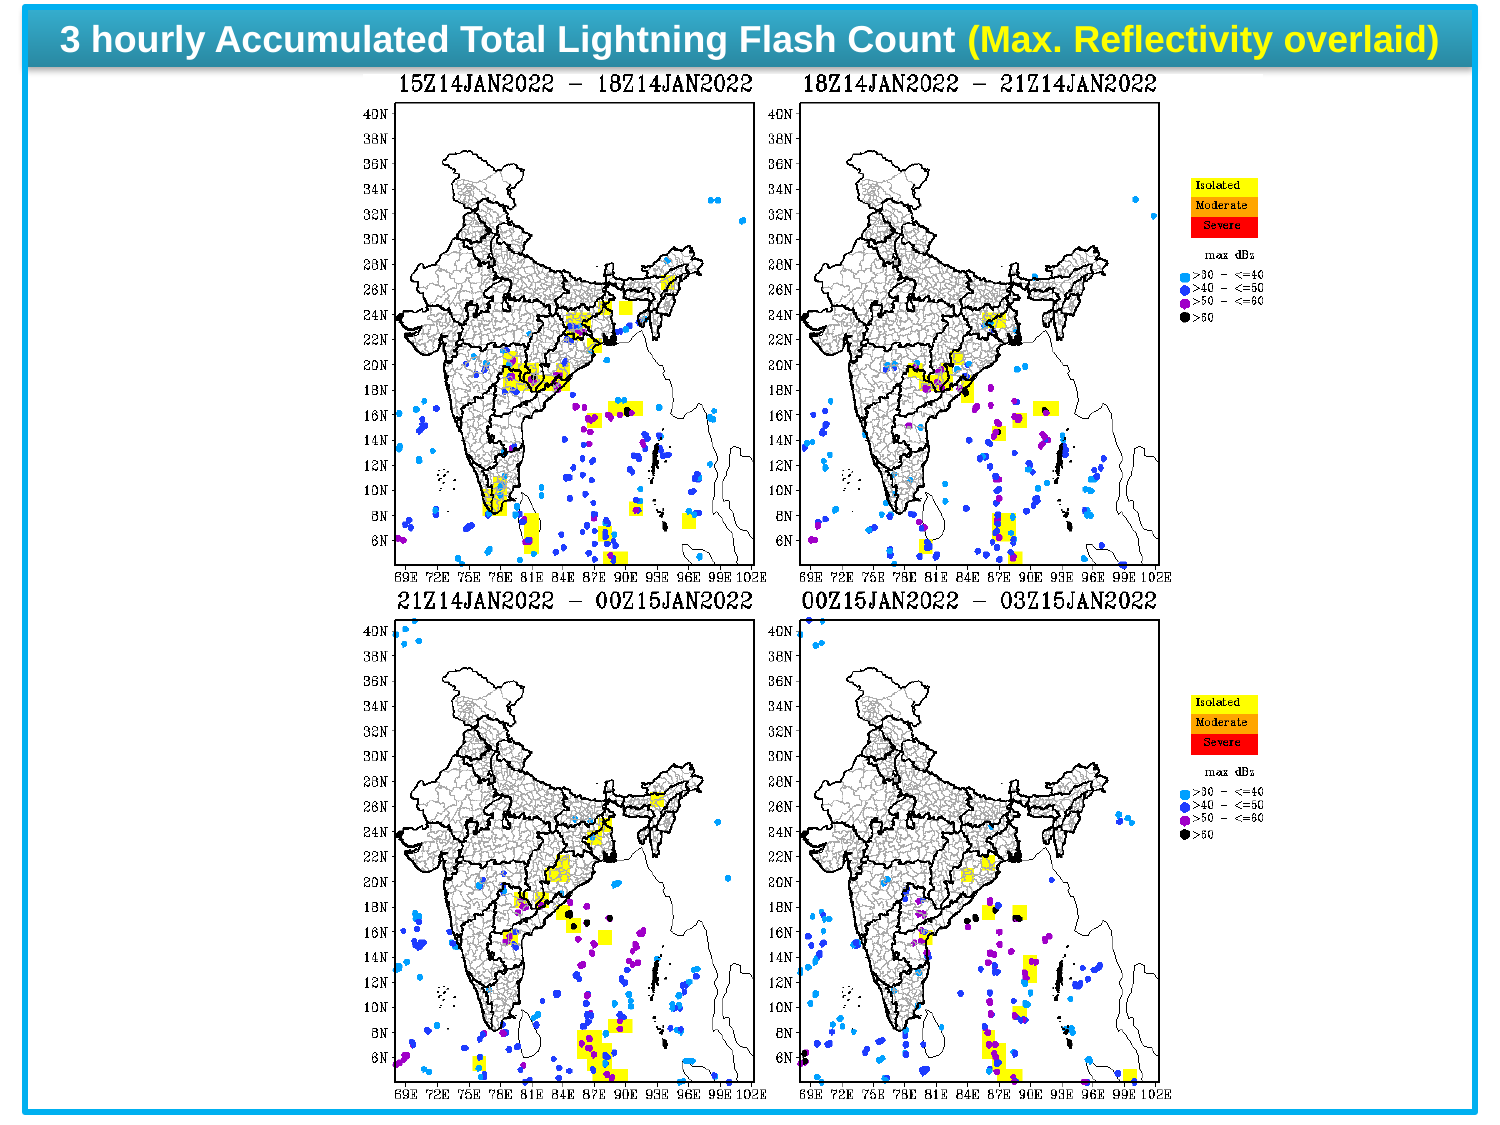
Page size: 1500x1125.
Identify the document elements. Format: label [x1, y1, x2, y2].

picture [363, 74, 1263, 1100]
text_box [23, 5, 1477, 1114]
